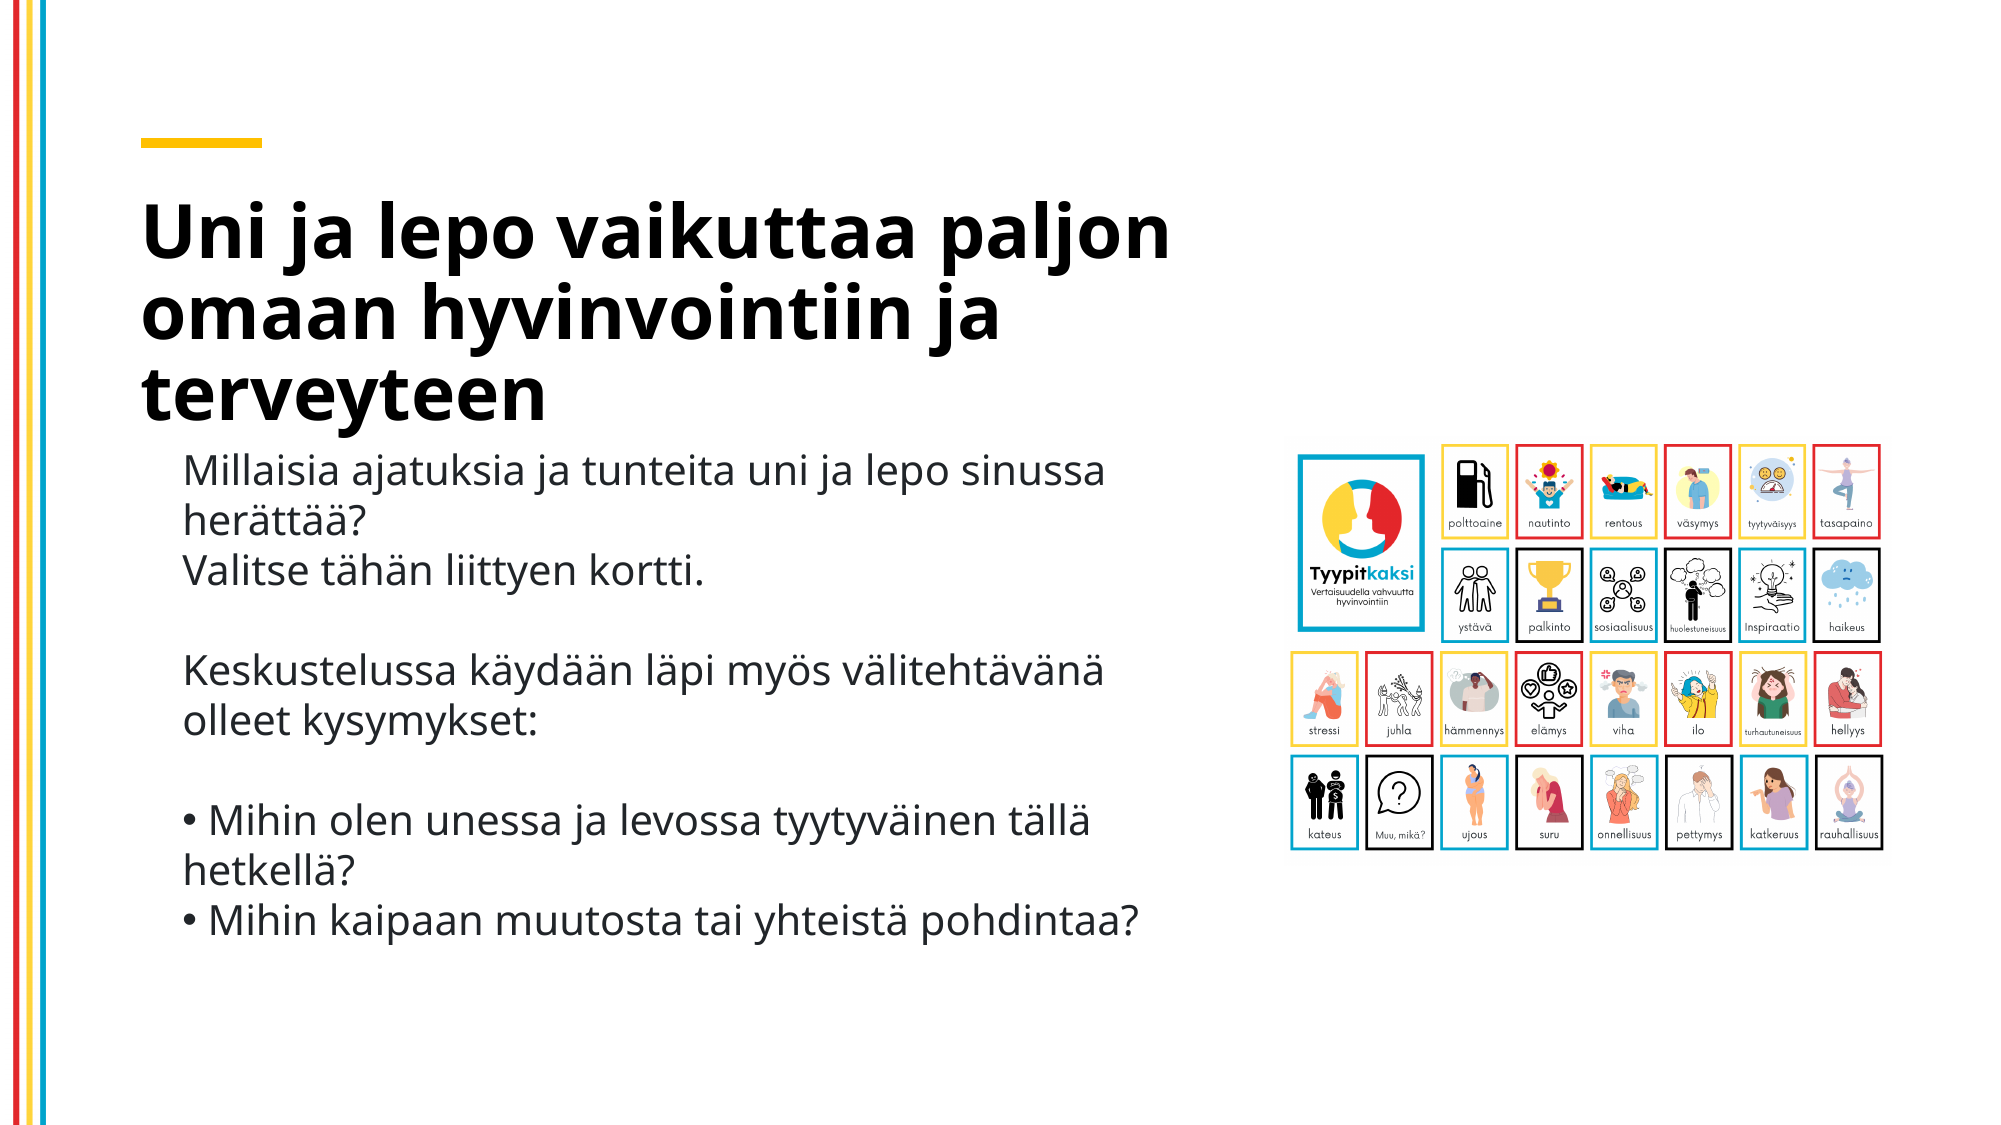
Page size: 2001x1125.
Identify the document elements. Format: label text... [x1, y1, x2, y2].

title Uni ja lepo vaikuttaa paljon omaan hyvinvointiin ja terveyteen [124, 186, 1409, 359]
text_box Millaisia ajatuksia ja tunteita uni ja lepo sinussa herättää? Valitse tähän liittyen kortti. Keskustelussa käydään läpi myös välitehtävänä olleet kysymykset: Mihin olen unessa ja levossa tyytyväinen tällä hetkellä? Mihin kaipaan muutosta tai yhteistä pohdintaa? [167, 436, 1168, 997]
picture [5, 0, 40, 1125]
picture [1284, 436, 1892, 866]
